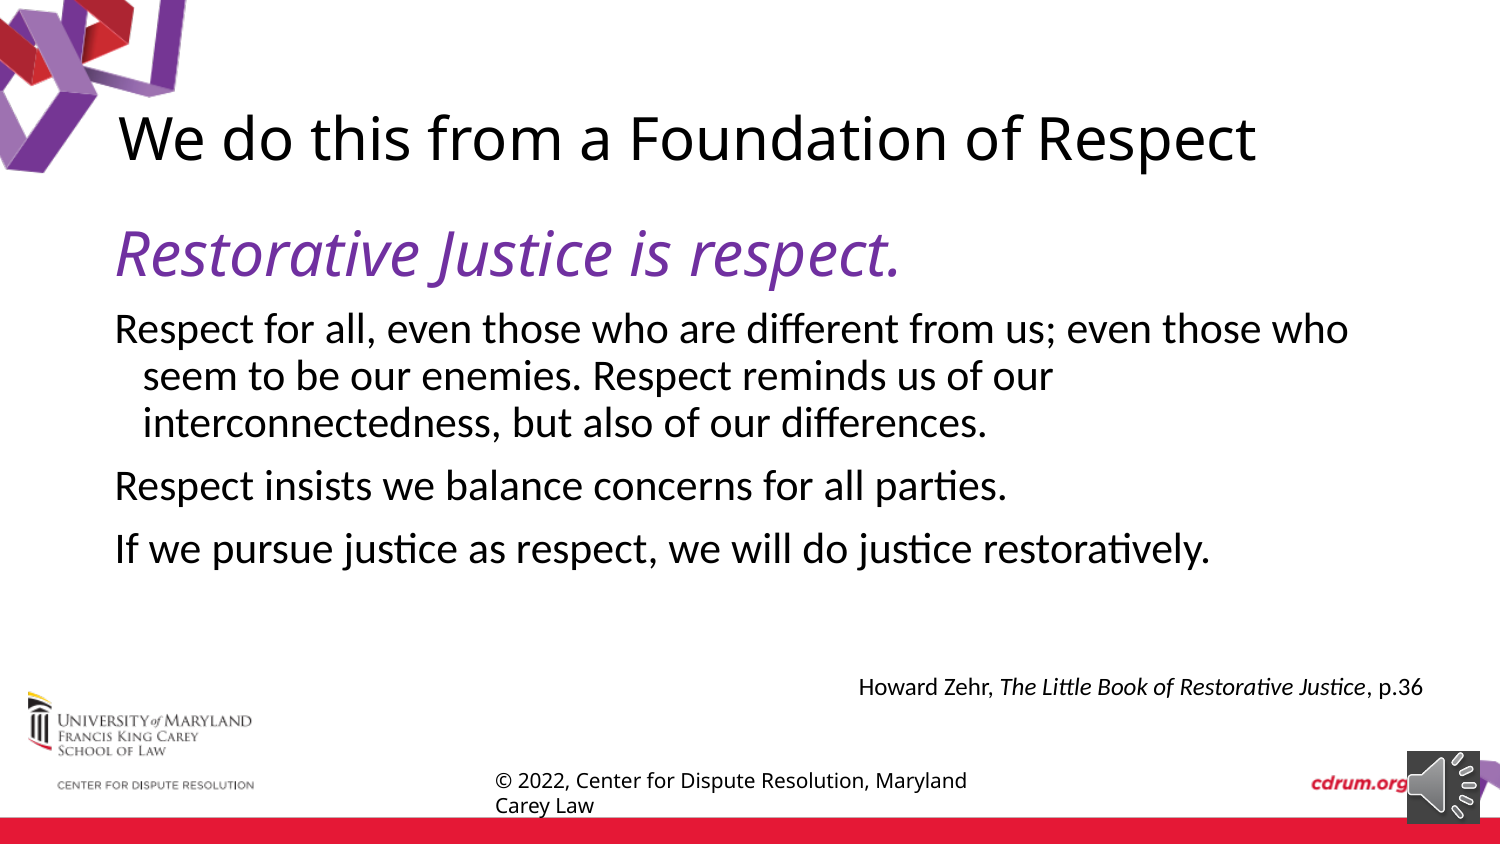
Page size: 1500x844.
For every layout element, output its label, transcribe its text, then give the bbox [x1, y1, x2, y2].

list Restorative Justice is respect. Respect for all, even those who are different from us; even those who seem to be our enemies. Respect reminds us of our interconnectedness, but also of our differences. Respect insists we balance concerns for all parties. If we pursue justice as respect, we will do justice restoratively. Howard Zehr, The Little Book of Restorative Justice, p.36 [103, 216, 1435, 707]
text_box © 2022, Center for Dispute Resolution, Maryland Carey Law [480, 760, 1020, 826]
picture [1406, 749, 1482, 825]
title We do this from a Foundation of Respect [103, 94, 1326, 188]
